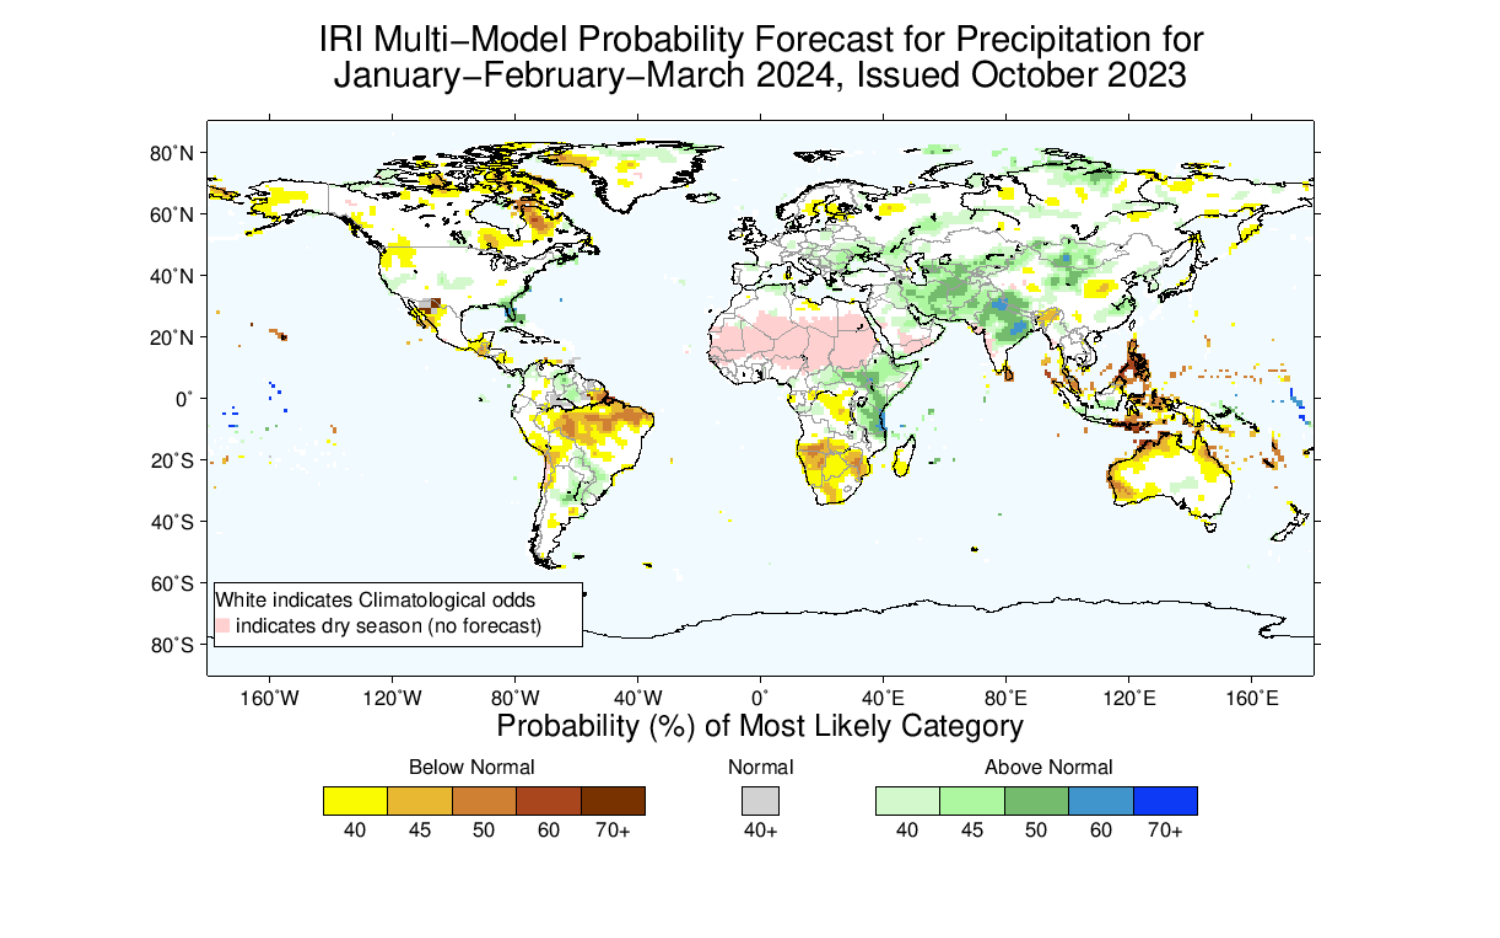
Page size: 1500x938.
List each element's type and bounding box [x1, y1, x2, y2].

picture [149, 24, 1322, 838]
